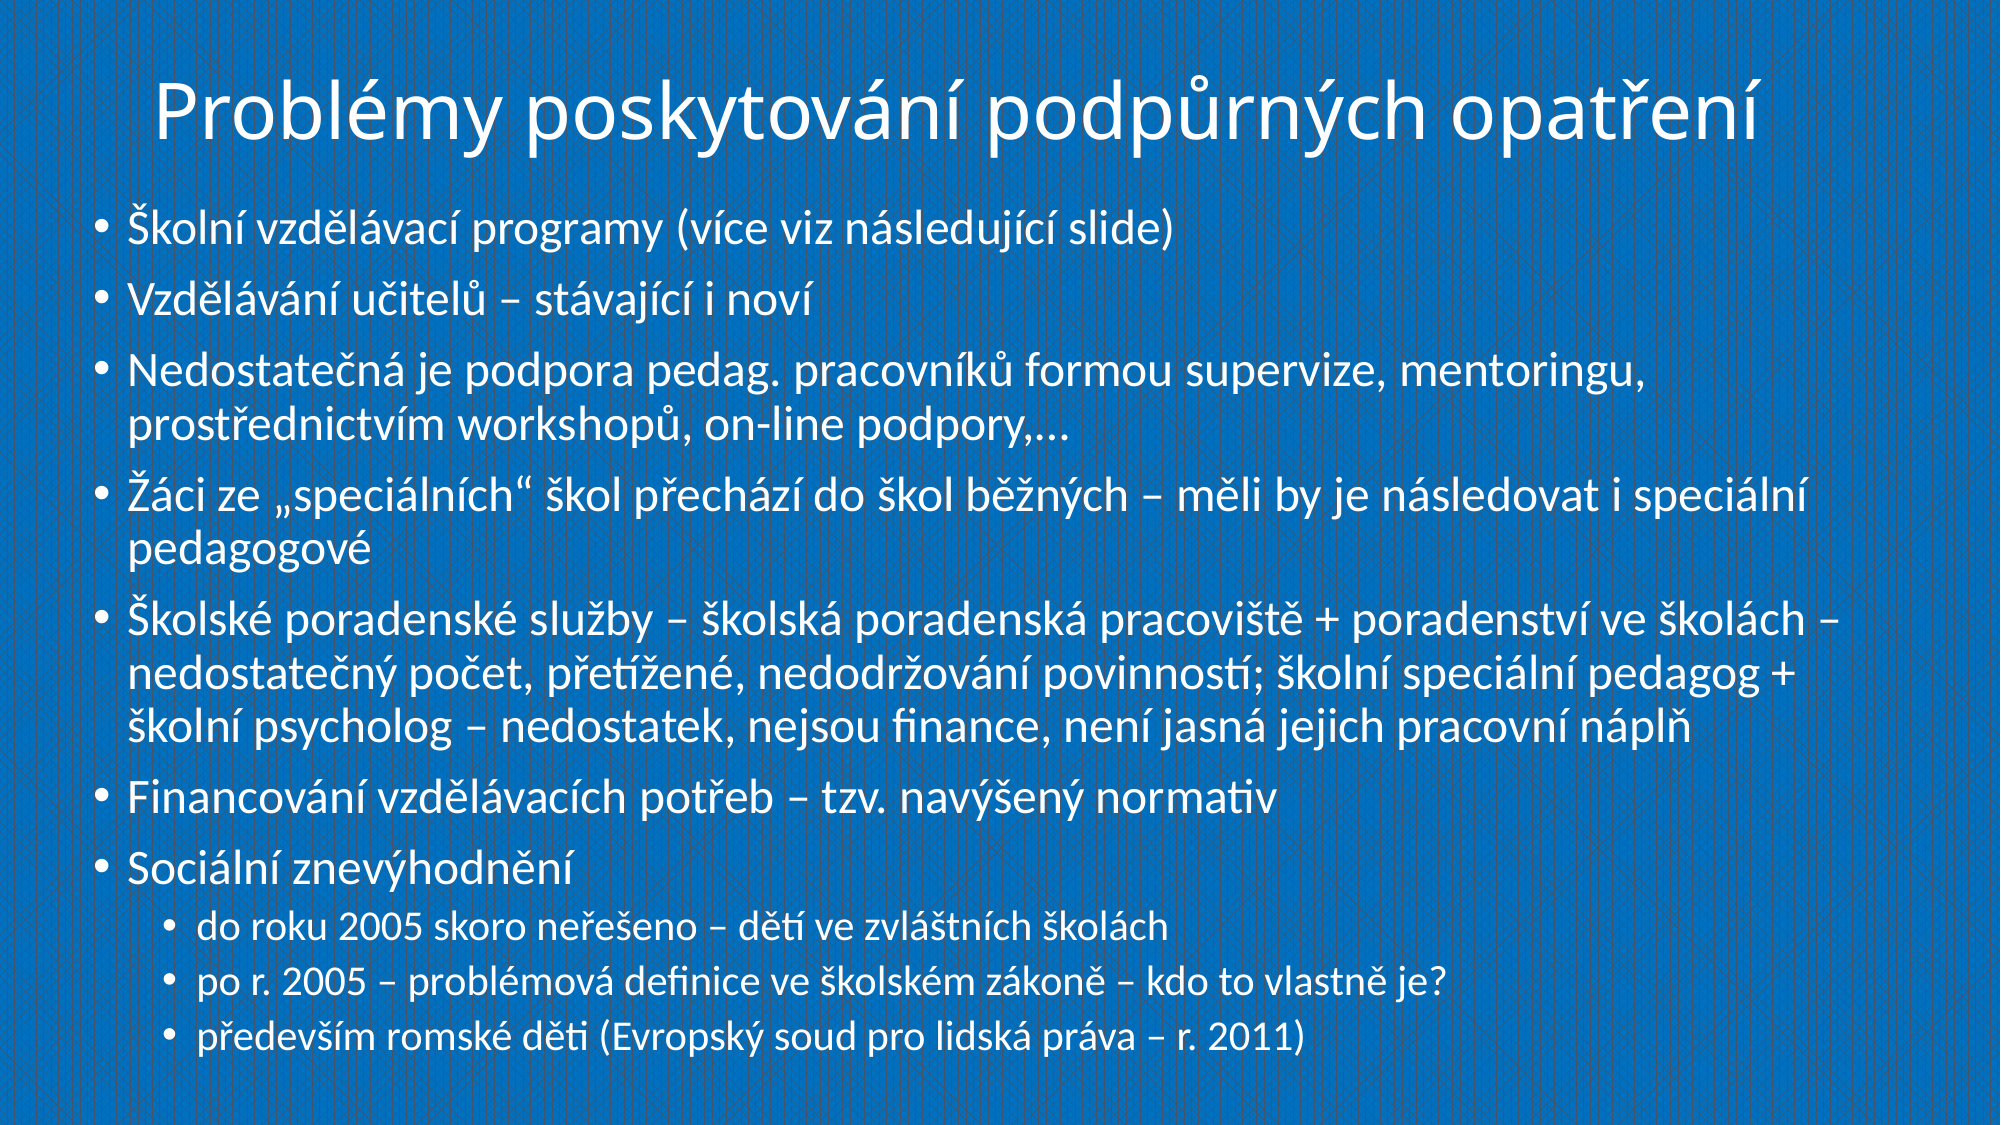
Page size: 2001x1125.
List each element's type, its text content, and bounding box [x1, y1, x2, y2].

title Problémy poskytování podpůrných opatření [137, 59, 1863, 169]
list Školní vzdělávací programy (více viz následující slide) Vzdělávání učitelů – stávající i noví Nedostatečná je podpora pedag. pracovníků formou supervize, mentoringu, prostřednictvím workshopů, on-line podpory,… Žáci ze „speciálních“ škol přechází do škol běžných – měli by je následovat i speciální pedagogové Školské poradenské služby – školská poradenská pracoviště + poradenství ve školách – nedostatečný počet, přetížené, nedodržování povinností; školní speciální pedagog + školní psycholog – nedostatek, nejsou finance, není jasná jejich pracovní náplň Financování vzdělávacích potřeb – tzv. navýšený normativ Sociální znevýhodnění do roku 2005 skoro neřešeno – dětí ve zvláštních školách po r. 2005 – problémová definice ve školském zákoně – kdo to vlastně je? především romské děti (Evropský soud pro lidská práva – r. 2011) [78, 194, 1898, 1080]
